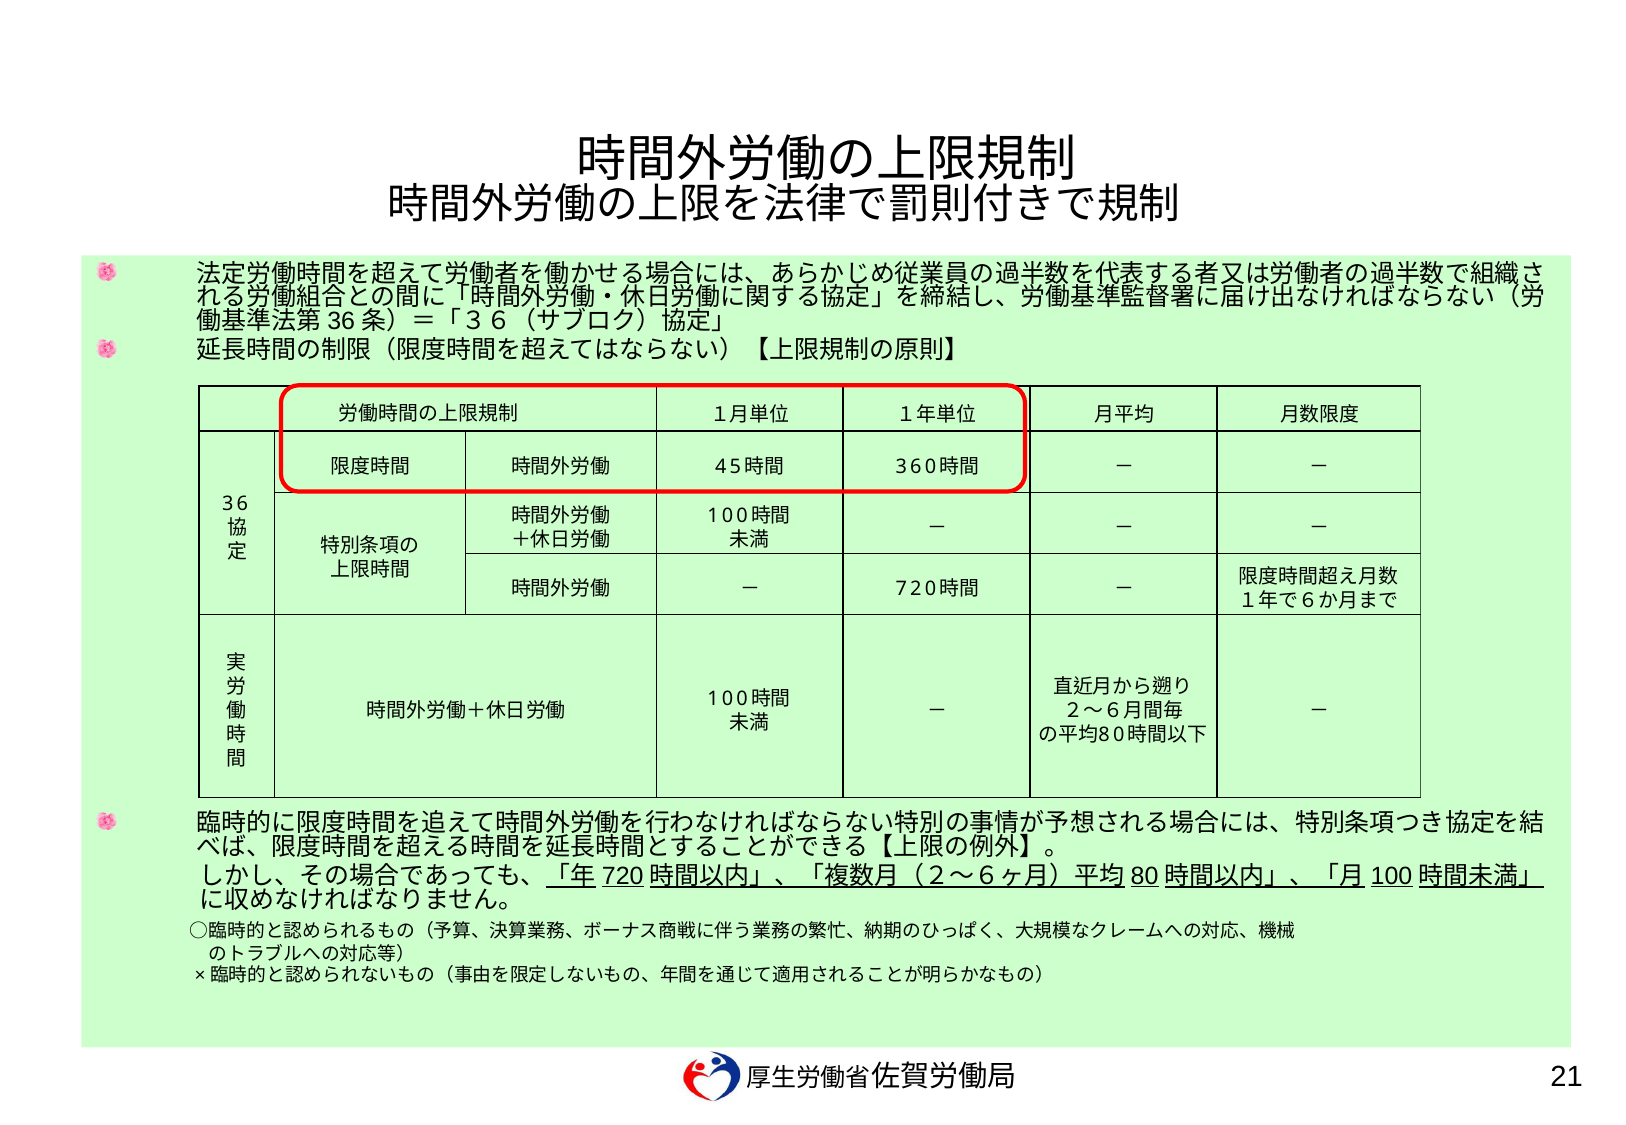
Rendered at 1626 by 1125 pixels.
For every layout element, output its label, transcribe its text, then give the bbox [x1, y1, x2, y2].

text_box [676, 1049, 1097, 1103]
list 法定労働時間を超えて労働者を働かせる場合には、あらかじめ従業員の過半数を代表する者又は労働者の過半数で組織される労働組合との間に「時間外労働・休日労働に関する協定」を締結し、労働基準監督署に届け出なければならない（労働基準法第36条）＝「３６（サブロク）協定」 延長時間の制限（限度時間を超えてはならない）【上限規制の原則】 臨時的に限度時間を追えて時間外労働を行わなければならない特別の事情が予想される場合には、特別条項つき協定を結べば、限度時間を超える時間を延長時間とすることができる【上限の例外】。 しかし、その場合であっても、「年720時間以内」、「複数月（２～６ヶ月）平均80時間以内」、「月100時間未満」に収めなければなりません。 ○臨時的と認められるもの（予算、決算業務、ボーナス商戦に伴う業務の繁忙、納期のひっぱく、大規模なクレームへの対応、機械 のトラブルへの対応等） ×臨時的と認められないもの（事由を限定しないもの、年間を通じて適用されることが明らかなもの） [81, 255, 1571, 1048]
title 時間外労働の上限規制 時間外労働の上限を法律で罰則付きで規制 [94, 136, 1558, 229]
picture [197, 385, 1423, 799]
picture [96, 339, 117, 358]
picture [96, 262, 117, 281]
picture [96, 812, 117, 830]
slide_number 21 [1218, 1050, 1598, 1125]
